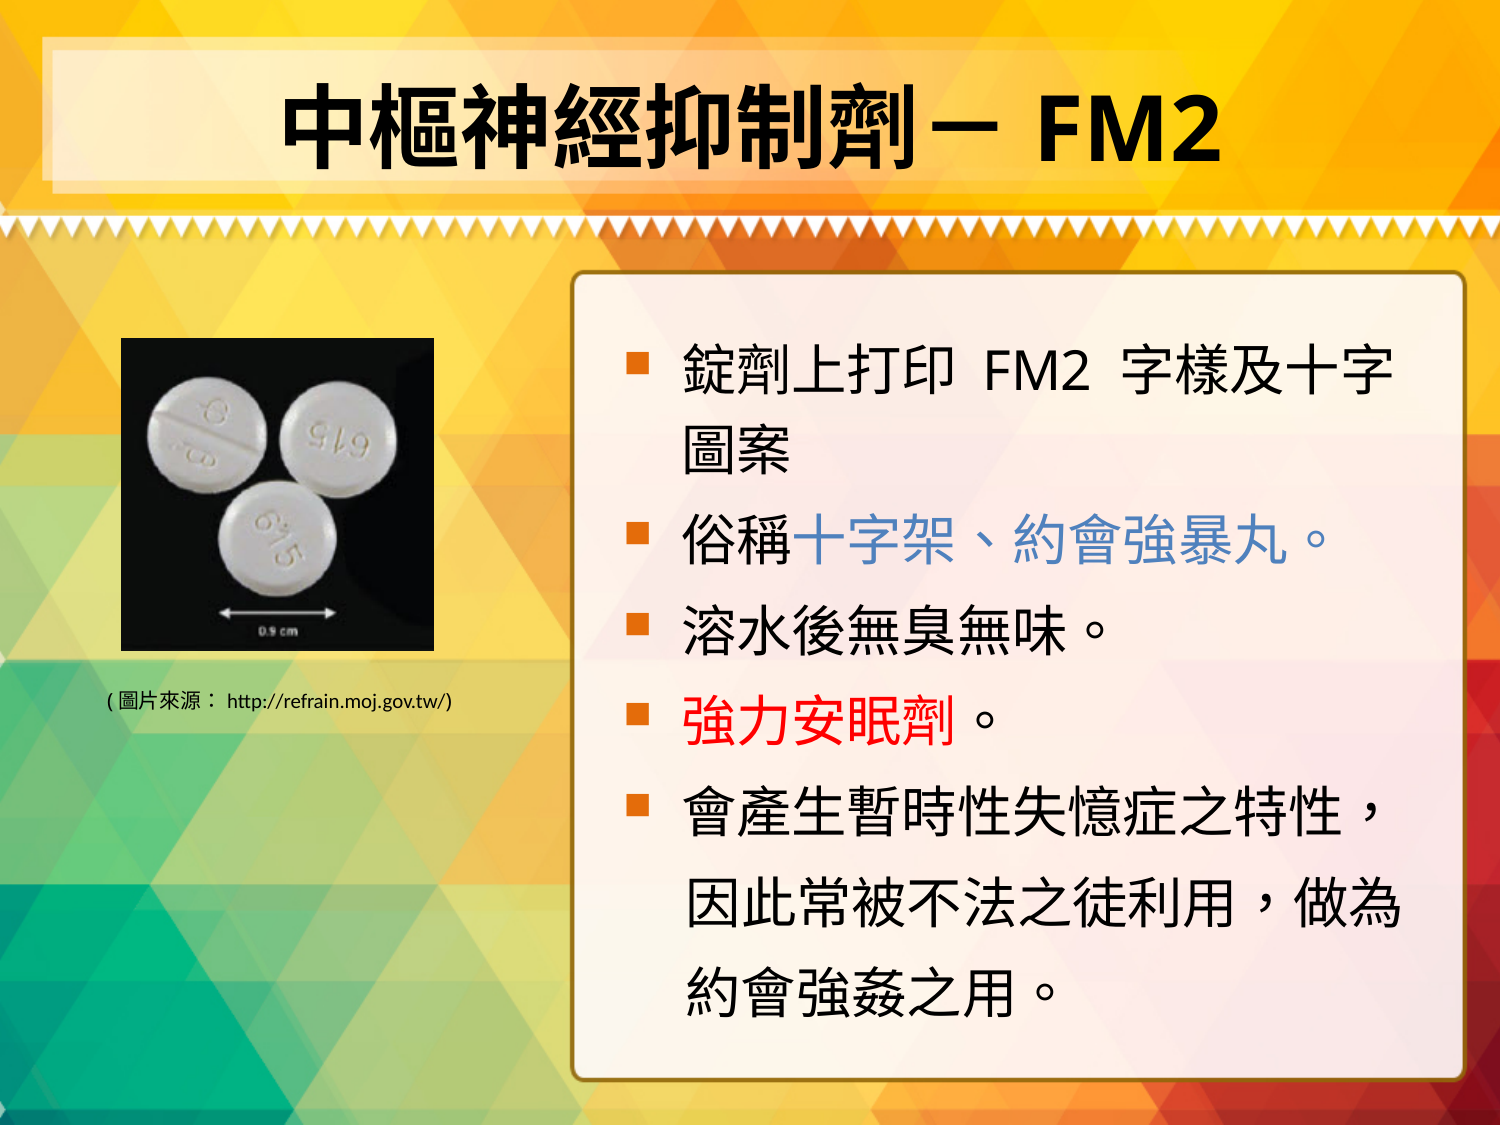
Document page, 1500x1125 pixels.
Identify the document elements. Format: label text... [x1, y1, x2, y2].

text_box (圖片來源：http://refrain.moj.gov.tw/) [90, 679, 469, 722]
list 錠劑上打印 FM2 字樣及十字圖案 俗稱十字架、約會強暴丸。 溶水後無臭無味。 強力安眠劑。 會產生暫時性失憶症之特性， 因此常被不法之徒利用，做為 約會強姦之用。 [608, 314, 1436, 1047]
picture [0, 0, 1500, 1125]
title 中樞神經抑制劑－FM2 [75, 30, 1425, 219]
